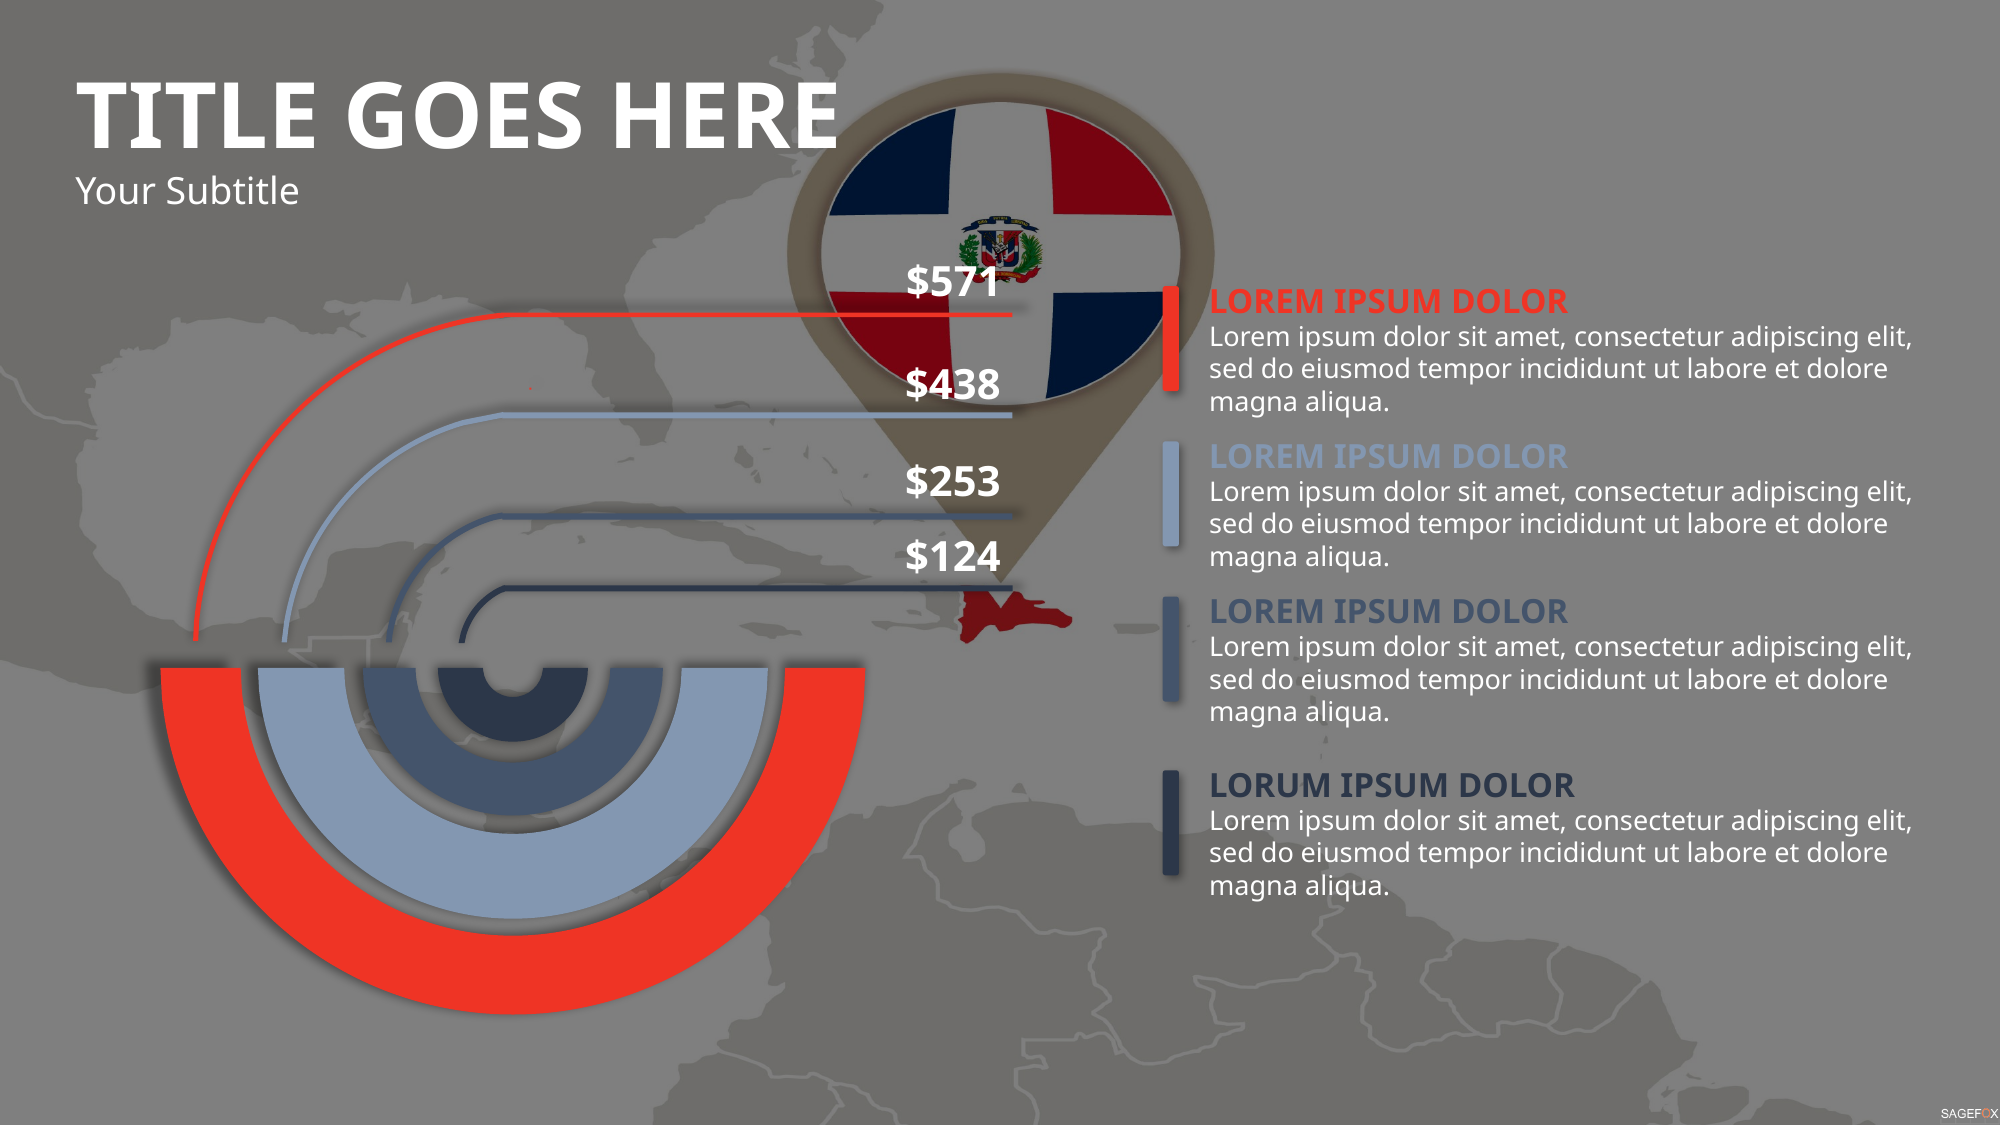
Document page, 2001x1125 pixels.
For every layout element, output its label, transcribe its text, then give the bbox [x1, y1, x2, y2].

text_box [1161, 769, 1180, 877]
text_box TITLE GOES HERE Your Subtitle [60, 49, 1036, 220]
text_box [1194, 757, 1939, 910]
text_box [457, 583, 1014, 645]
picture [0, 0, 2001, 1125]
text_box $253 [871, 450, 1035, 511]
text_box [361, 666, 664, 817]
text_box [1161, 440, 1180, 548]
text_box $438 [871, 352, 1035, 413]
text_box $124 [871, 524, 1035, 585]
text_box [1161, 285, 1180, 393]
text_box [1194, 428, 1939, 581]
text_box [159, 666, 867, 1016]
text_box [436, 666, 589, 743]
text_box $571 [872, 249, 1036, 310]
text_box [192, 311, 1014, 642]
text_box [280, 410, 1014, 644]
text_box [1194, 583, 1939, 736]
text_box [384, 511, 1014, 644]
text_box [1161, 595, 1180, 703]
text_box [1194, 272, 1939, 426]
text_box [256, 666, 769, 920]
